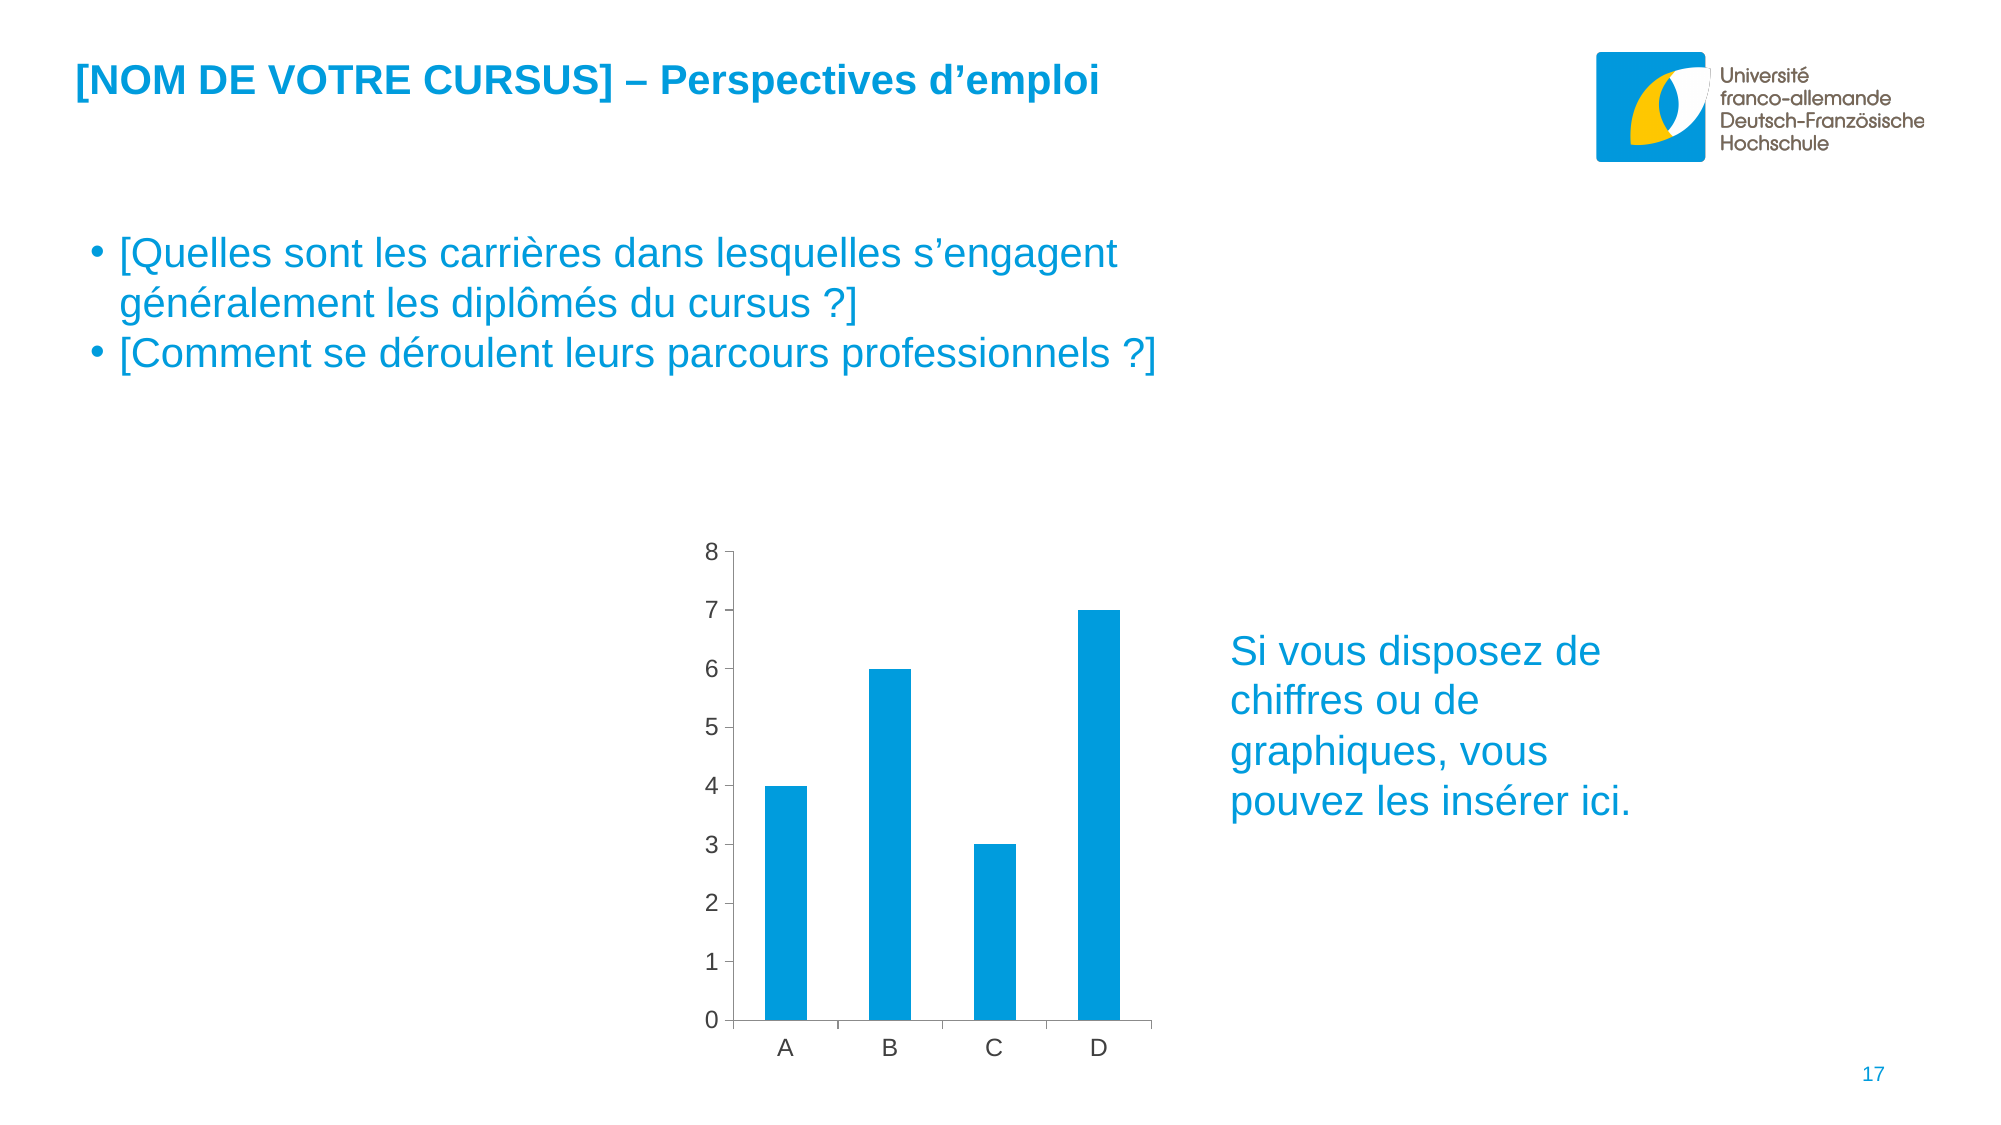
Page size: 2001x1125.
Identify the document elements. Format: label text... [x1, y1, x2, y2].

chart [695, 527, 1161, 1073]
text_box [Quelles sont les carrières dans lesquelles s’engagent généralement les diplômés du cursus ?] [Comment se déroulent leurs parcours professionnels ?] [75, 218, 1316, 419]
slide_number 17 [1433, 1042, 1900, 1103]
list [NOM DE VOTRE CURSUS] – Perspectives d’emploi [75, 54, 1571, 112]
text_box Si vous disposez de chiffres ou de graphiques, vous pouvez les insérer ici. [1214, 615, 1652, 831]
